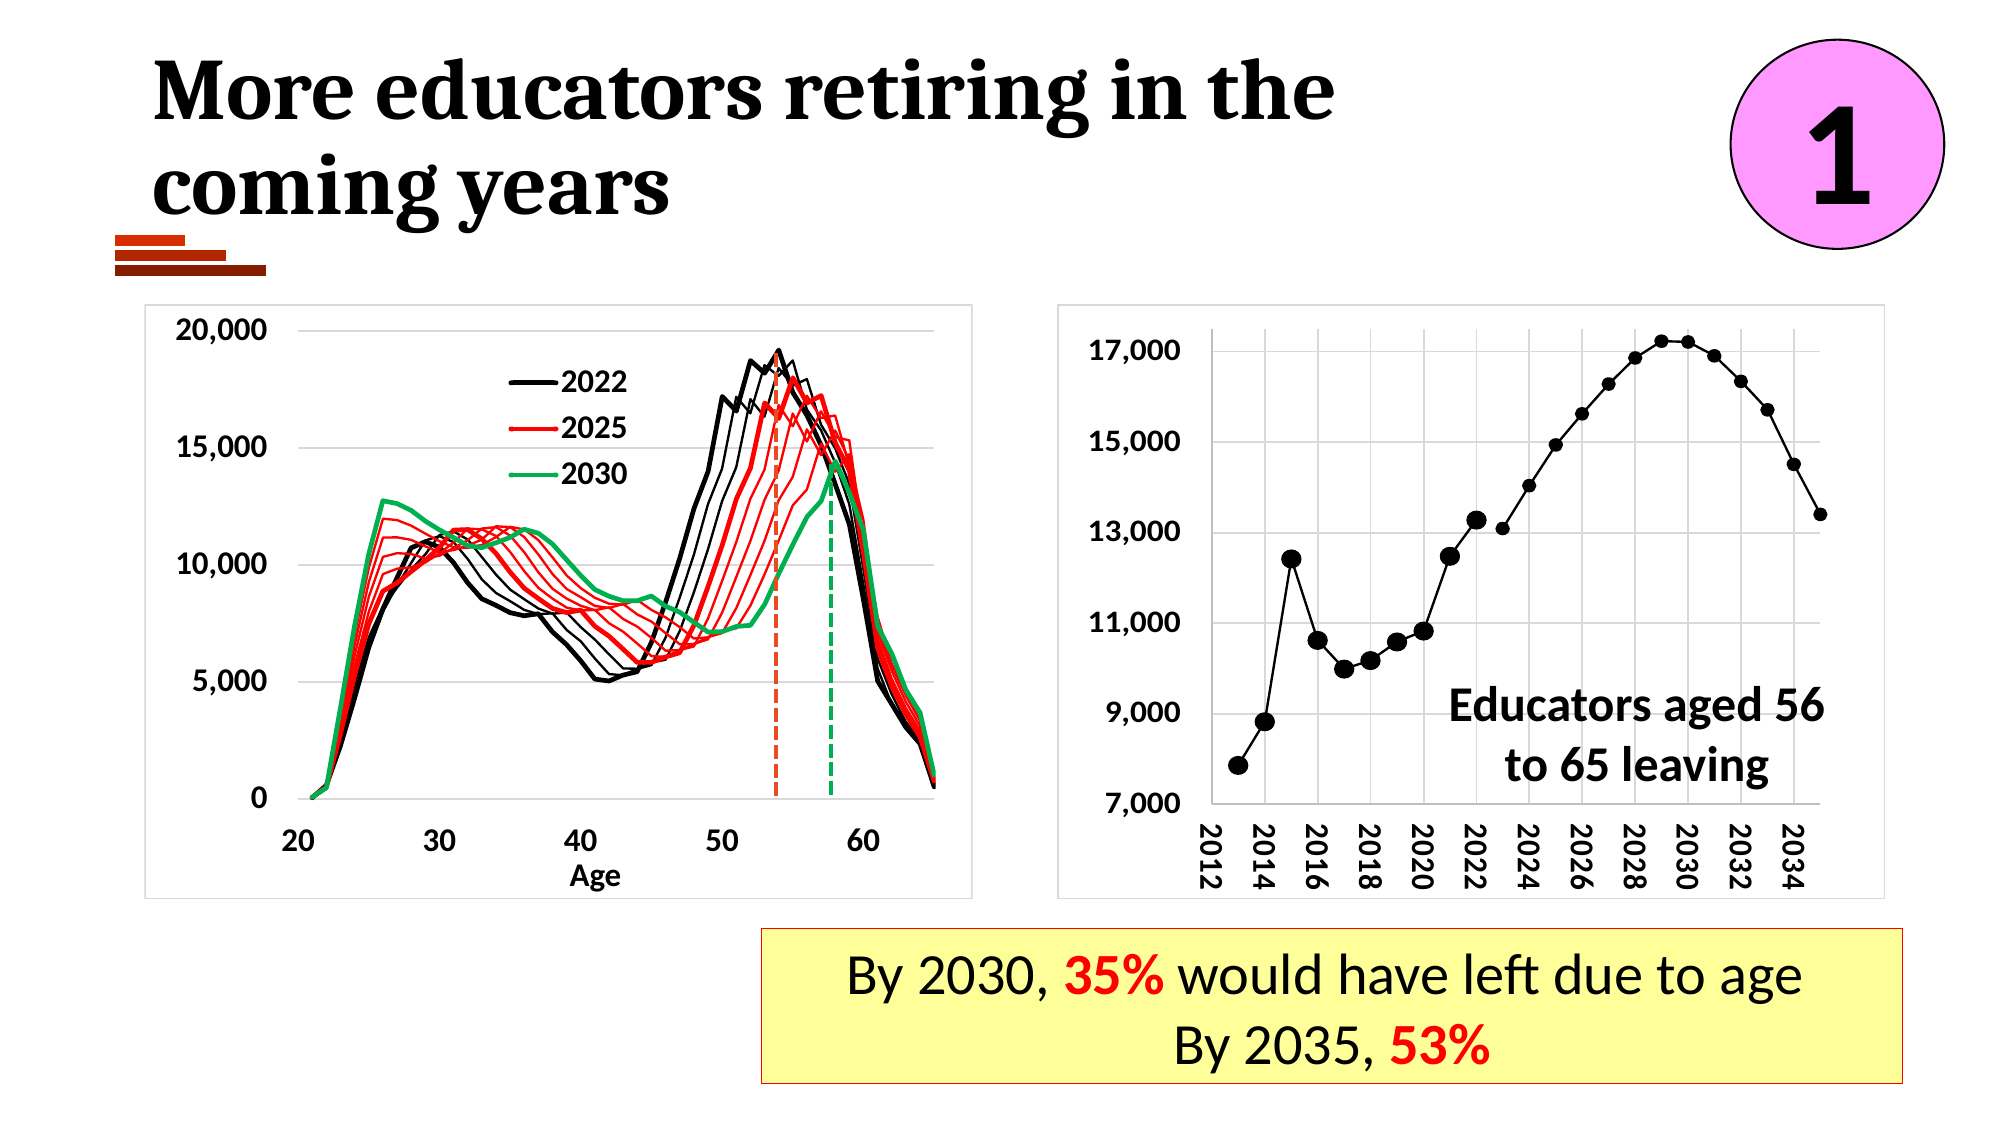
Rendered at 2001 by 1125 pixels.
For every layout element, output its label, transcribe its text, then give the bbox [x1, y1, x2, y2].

text_box 1 [1773, 38, 1946, 247]
text_box By 2030, 35% would have left due to age By 2035, 53% [761, 928, 1903, 1084]
title More educators retiring in the coming years [137, 59, 1863, 278]
picture [1056, 303, 1886, 900]
picture [144, 303, 973, 900]
